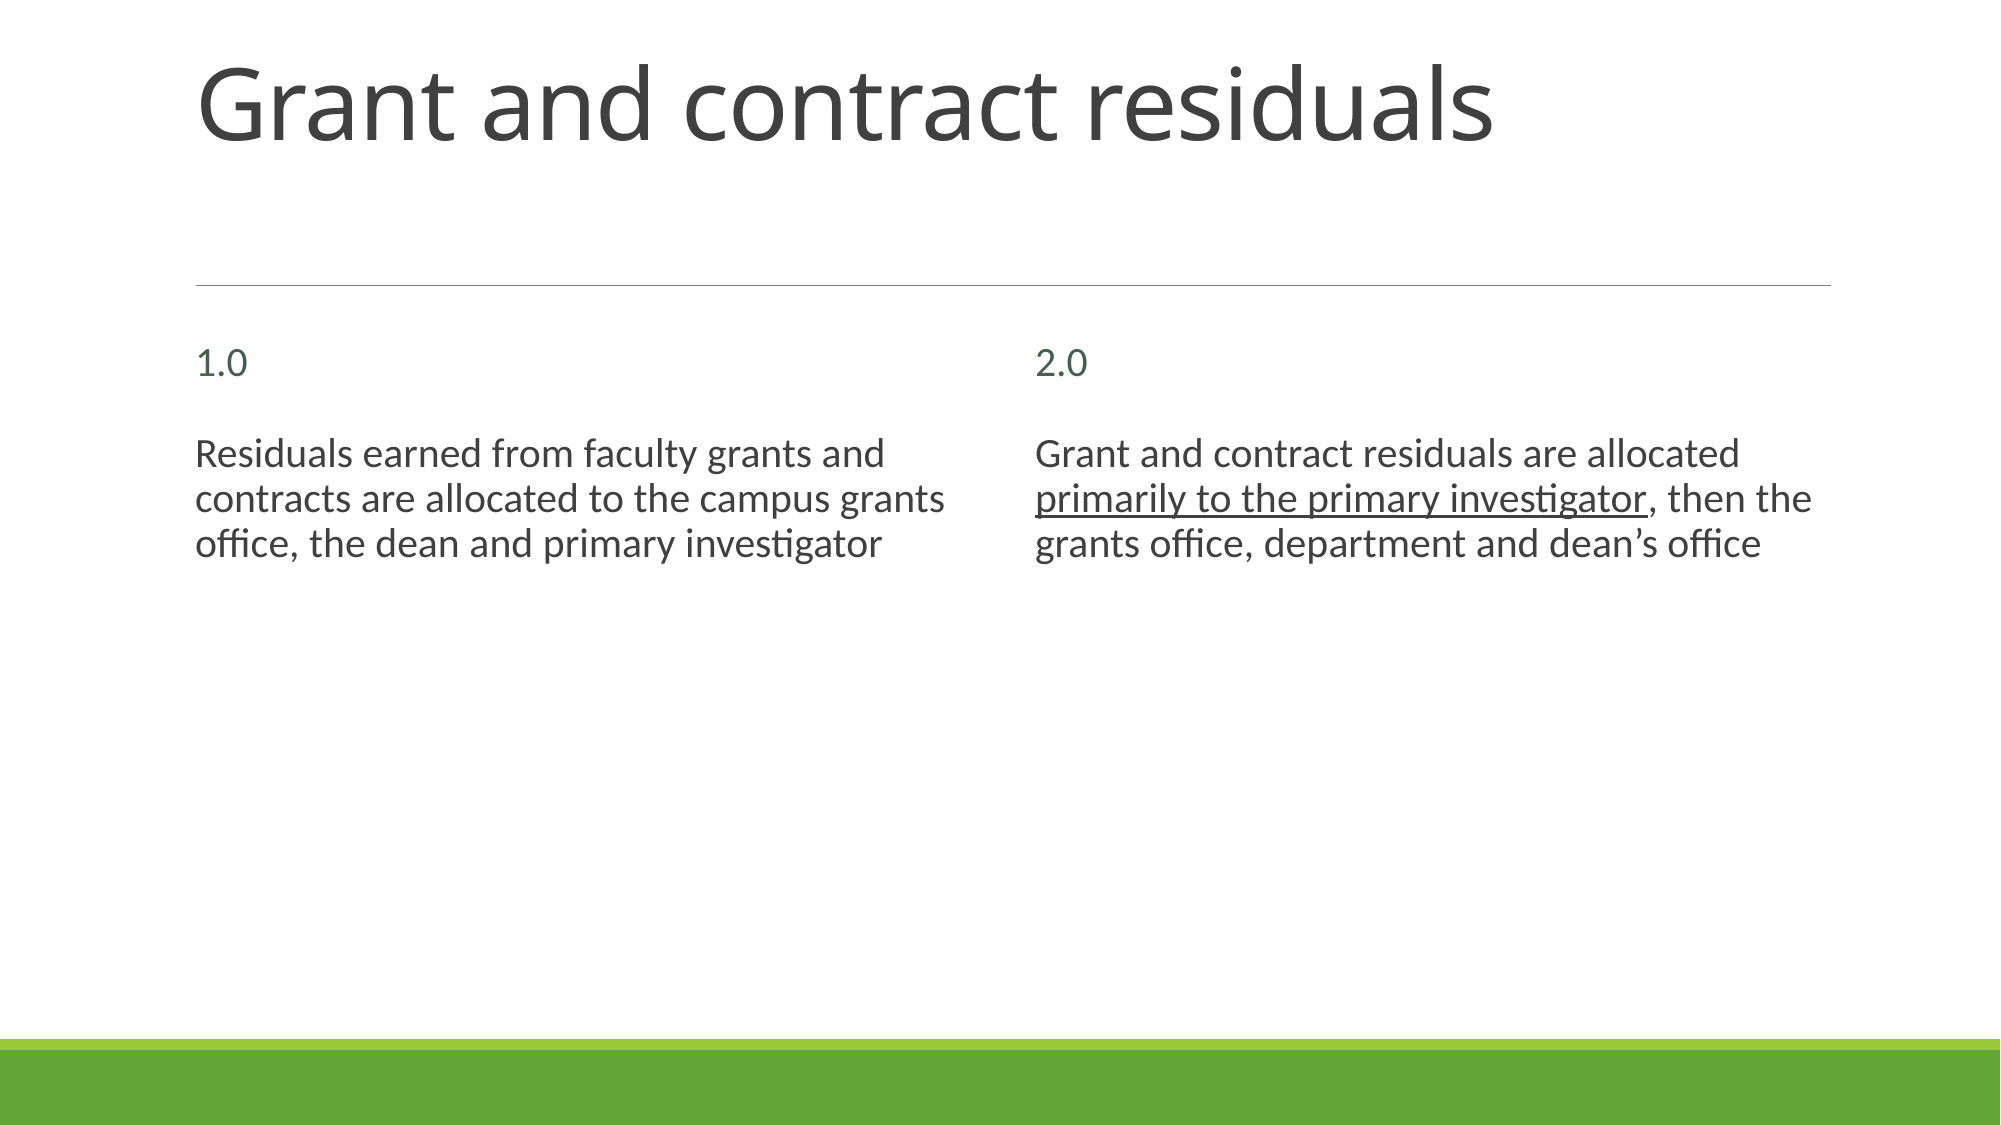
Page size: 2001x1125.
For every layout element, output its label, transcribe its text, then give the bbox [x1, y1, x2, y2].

list 1.0 [180, 302, 990, 423]
title Grant and contract residuals [180, 47, 1830, 169]
list Grant and contract residuals are allocated primarily to the primary investigator, then the grants office, department and dean’s office [1020, 423, 1830, 978]
list Residuals earned from faculty grants and contracts are allocated to the campus grants office, the dean and primary investigator [180, 423, 990, 978]
list 2.0 [1020, 302, 1830, 423]
